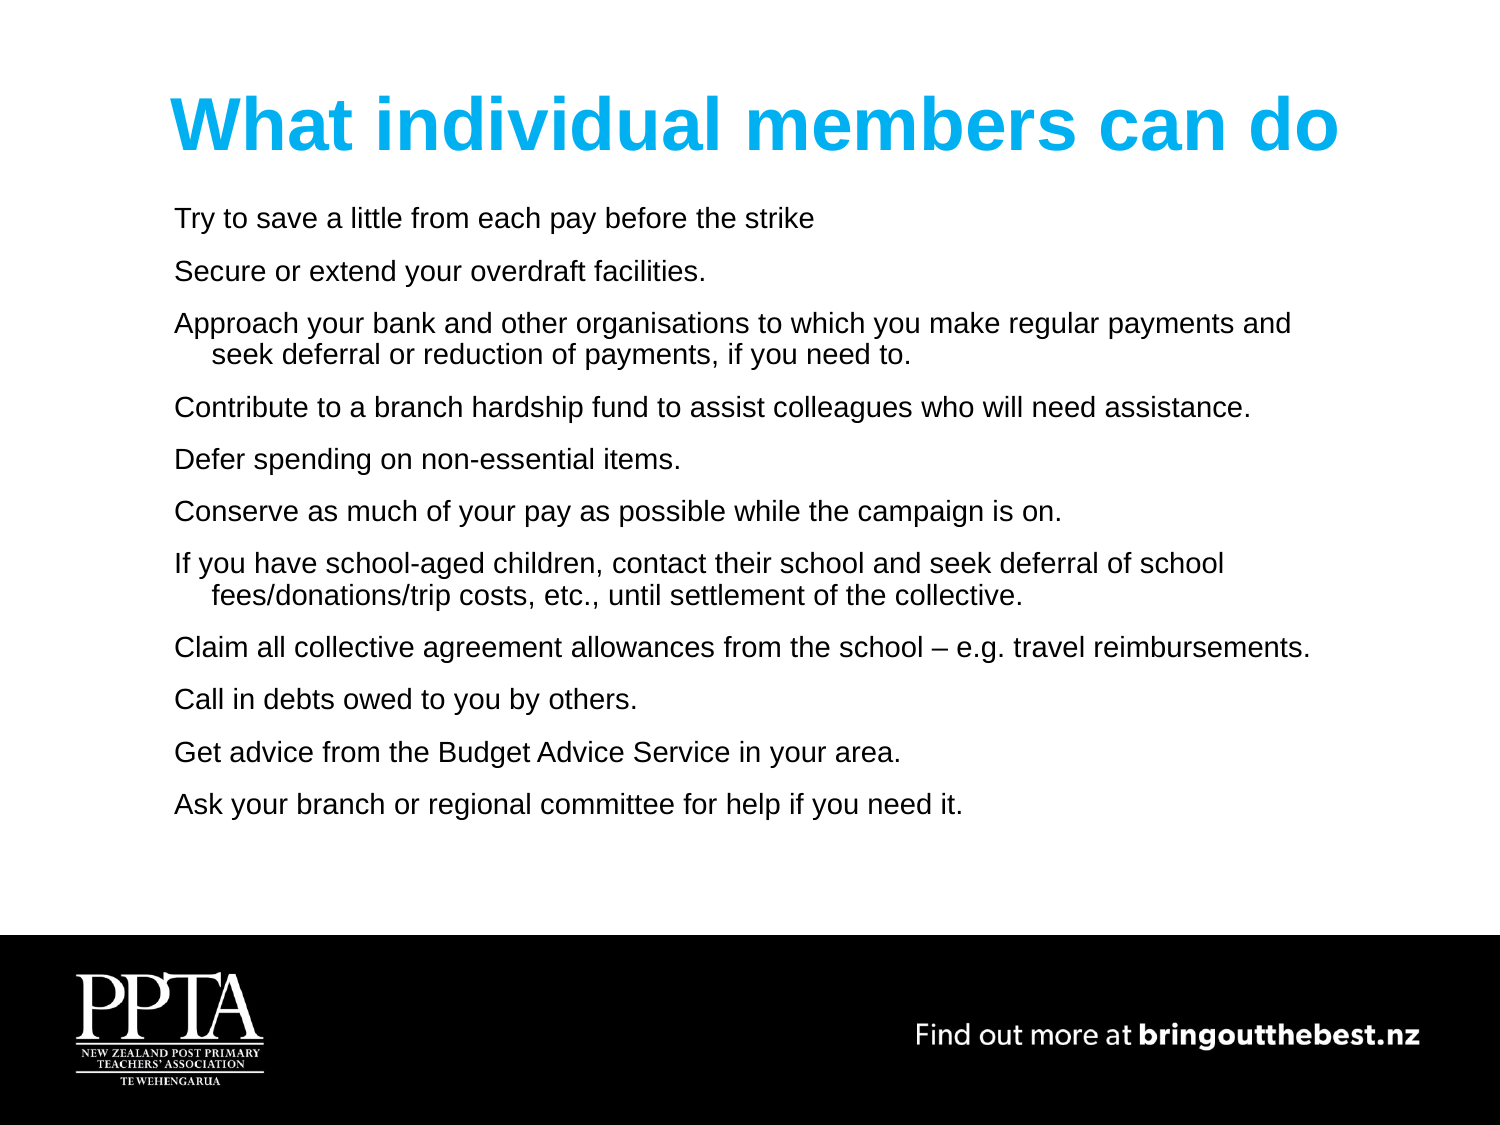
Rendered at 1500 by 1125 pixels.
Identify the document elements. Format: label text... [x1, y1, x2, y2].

list What individual members can do [64, 78, 1447, 164]
list Try to save a little from each pay before the strike Secure or extend your overdraft facilities. Approach your bank and other organisations to which you make regular payments and seek deferral or reduction of payments, if you need to. Contribute to a branch hardship fund to assist colleagues who will need assistance. Defer spending on non-essential items. Conserve as much of your pay as possible while the campaign is on. If you have school-aged children, contact their school and seek deferral of school fees/donations/trip costs, etc., until settlement of the collective. Claim all collective agreement allowances from the school – e.g. travel reimbursements. Call in debts owed to you by others. Get advice from the Budget Advice Service in your area. Ask your branch or regional committee for help if you need it. [159, 196, 1341, 827]
picture [0, 935, 1500, 1125]
